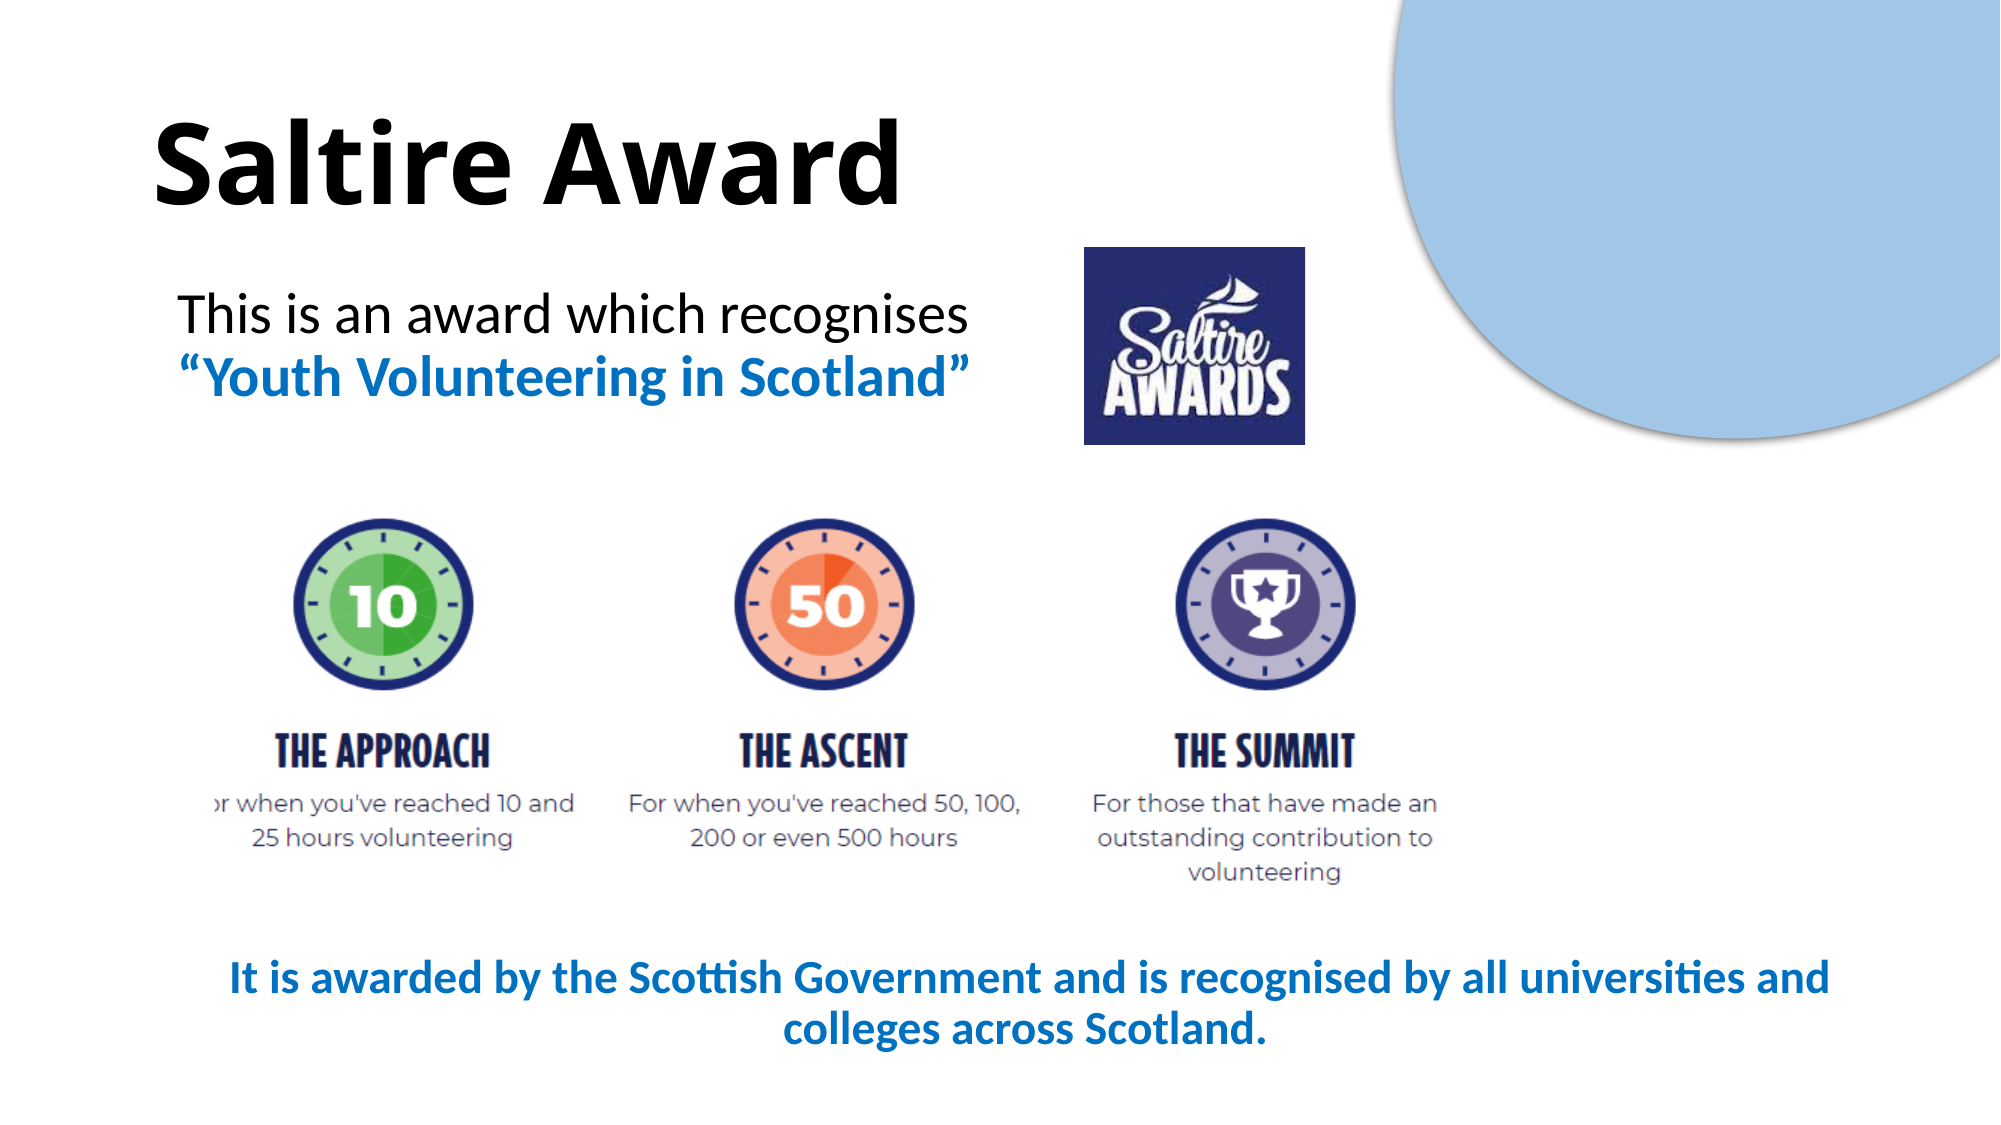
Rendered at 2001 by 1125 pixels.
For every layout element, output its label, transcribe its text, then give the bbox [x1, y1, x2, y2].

list This is an award which recognises “Youth Volunteering in Scotland” [162, 275, 1109, 945]
title Saltire Award [137, 59, 1430, 278]
picture [1084, 247, 1306, 445]
text_box [1394, 0, 2000, 439]
text_box It is awarded by the Scottish Government and is recognised by all universities and colleges across Scotland. [161, 945, 1901, 1064]
picture [214, 484, 1466, 905]
